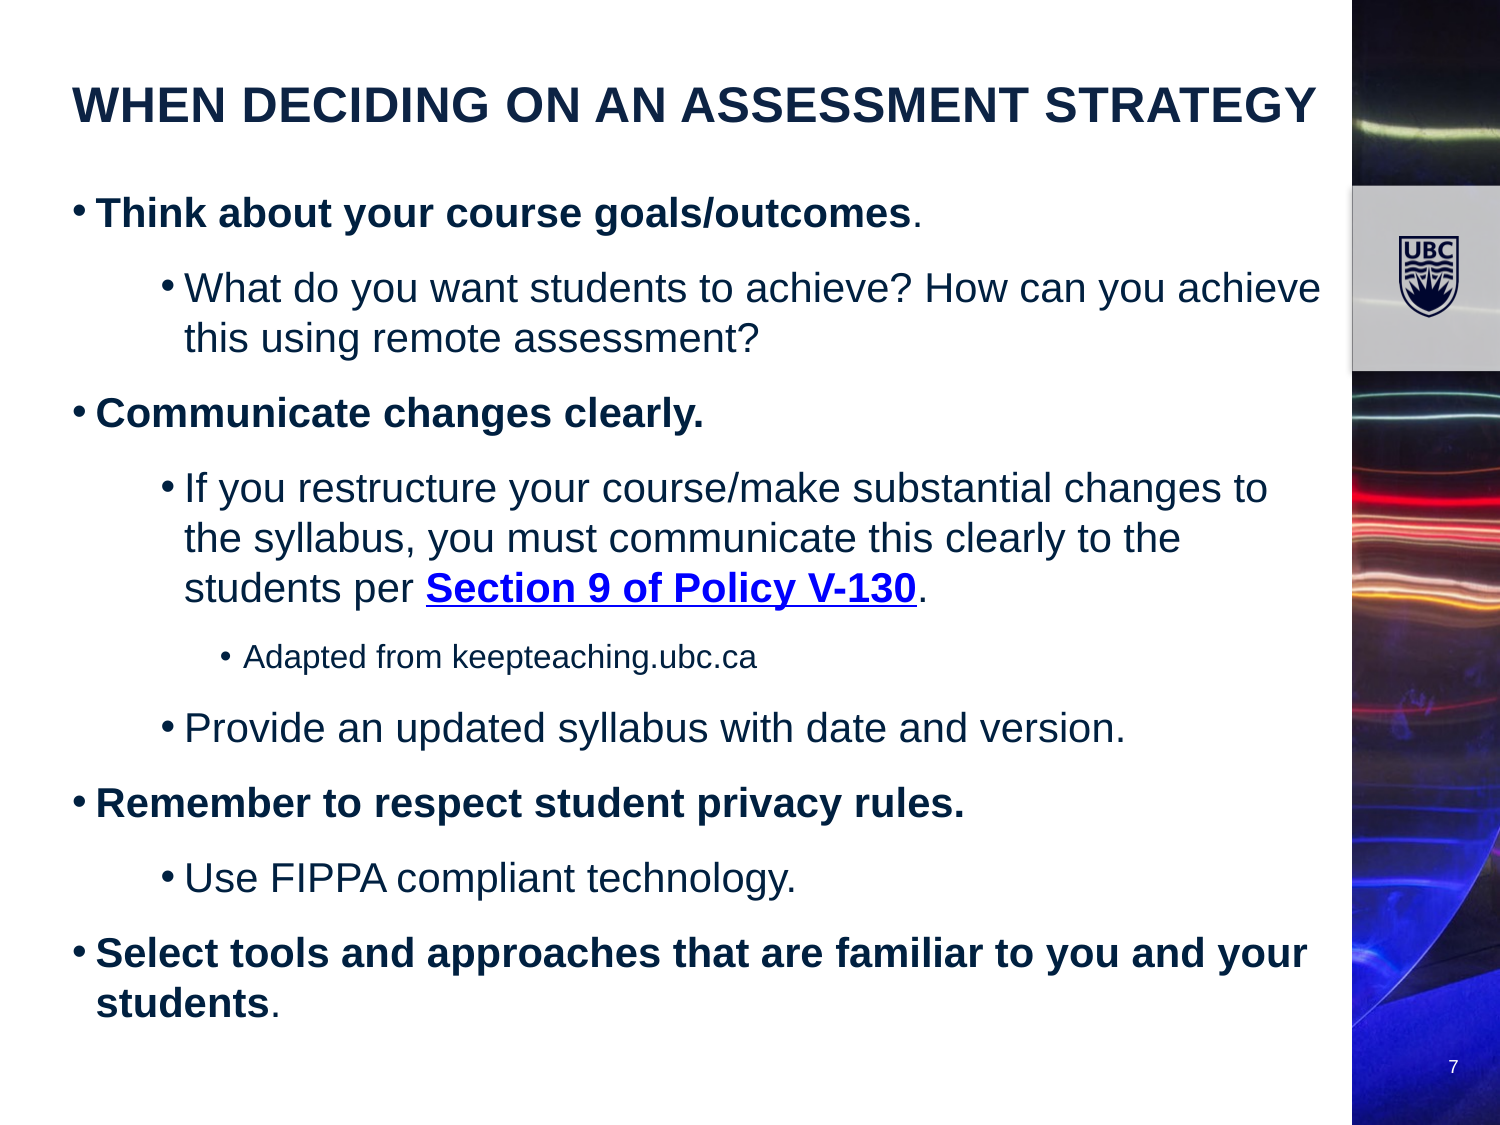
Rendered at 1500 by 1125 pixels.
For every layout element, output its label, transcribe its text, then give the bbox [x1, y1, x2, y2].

picture [1352, 372, 1500, 1125]
picture [1352, 0, 1500, 185]
list When deciding on an assessment strategy [72, 51, 1329, 155]
picture [1399, 236, 1459, 318]
list Think about your course goals/outcomes. What do you want students to achieve? How can you achieve this using remote assessment? Communicate changes clearly. If you restructure your course/make substantial changes to the syllabus, you must communicate this clearly to the students per Section 9 of Policy V-130. Adapted from keepteaching.ubc.ca Provide an updated syllabus with date and version. Remember to respect student privacy rules. Use FIPPA compliant technology. Select tools and approaches that are familiar to you and your students. [72, 185, 1329, 1071]
